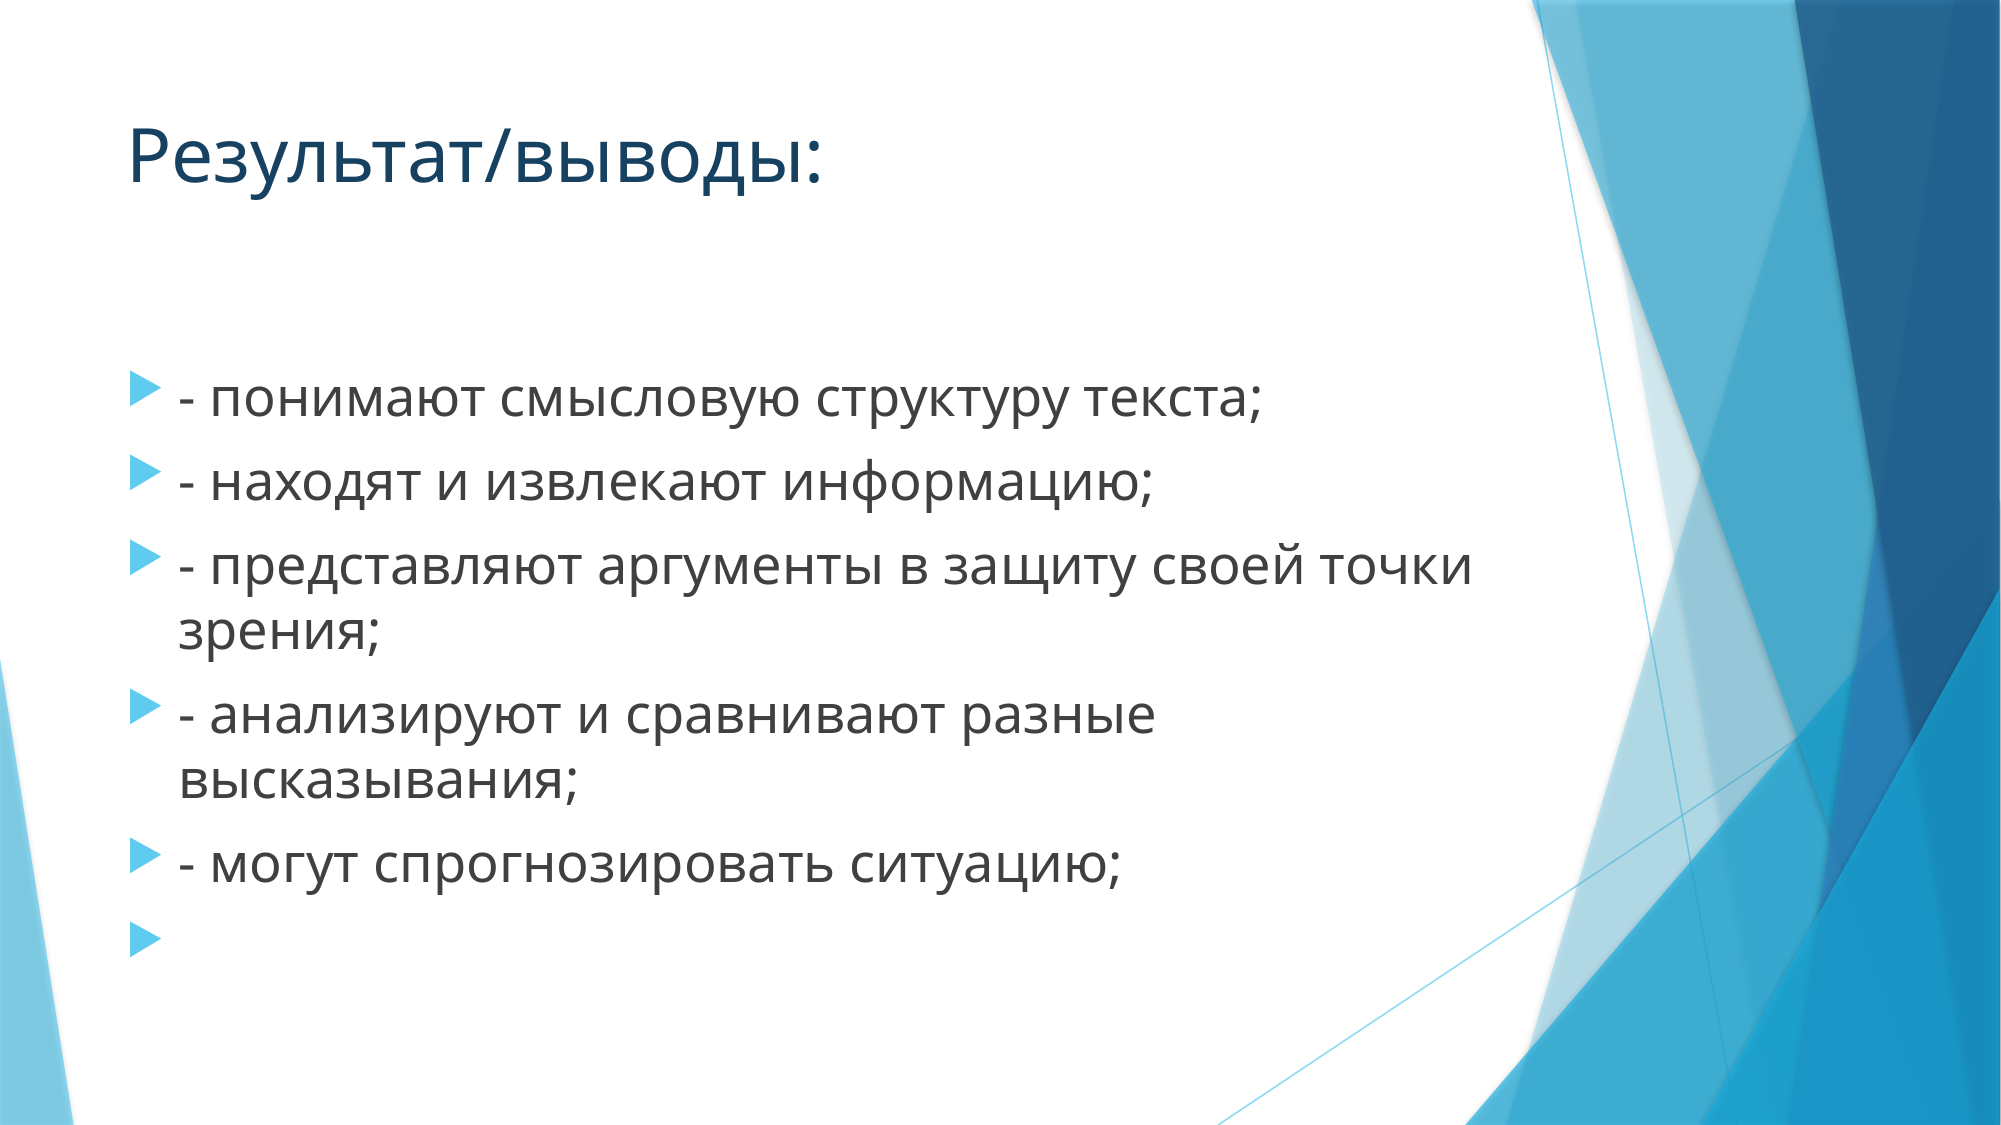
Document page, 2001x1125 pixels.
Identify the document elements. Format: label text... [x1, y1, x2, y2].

list - понимают смысловую структуру текста; - находят и извлекают информацию; - представляют аргументы в защиту своей точки зрения; - анализируют и сравнивают разные высказывания; - могут спрогнозировать ситуацию; [111, 354, 1522, 992]
title Результат/выводы: [111, 99, 1522, 317]
